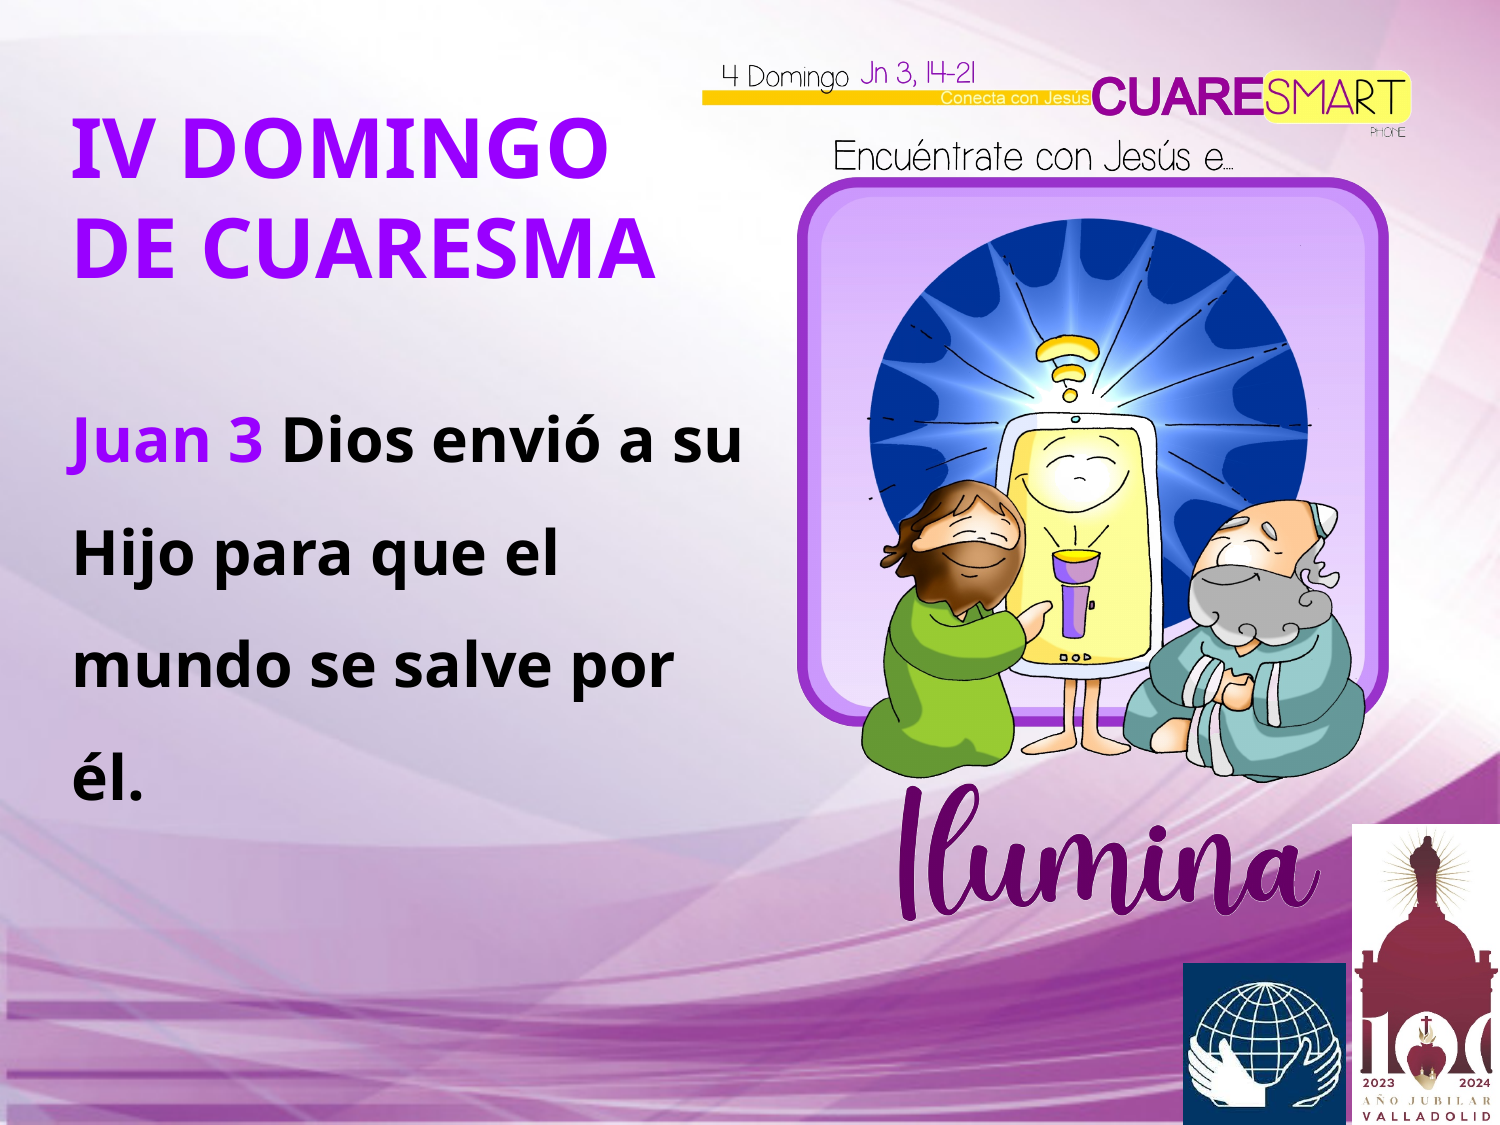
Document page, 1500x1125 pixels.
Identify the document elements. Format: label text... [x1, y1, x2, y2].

text_box IV DOMINGO DE CUARESMA [55, 88, 697, 303]
text_box Juan 3 Dios envió a su Hijo para que el mundo se salve por él. [56, 355, 697, 820]
picture [0, 0, 1500, 1125]
